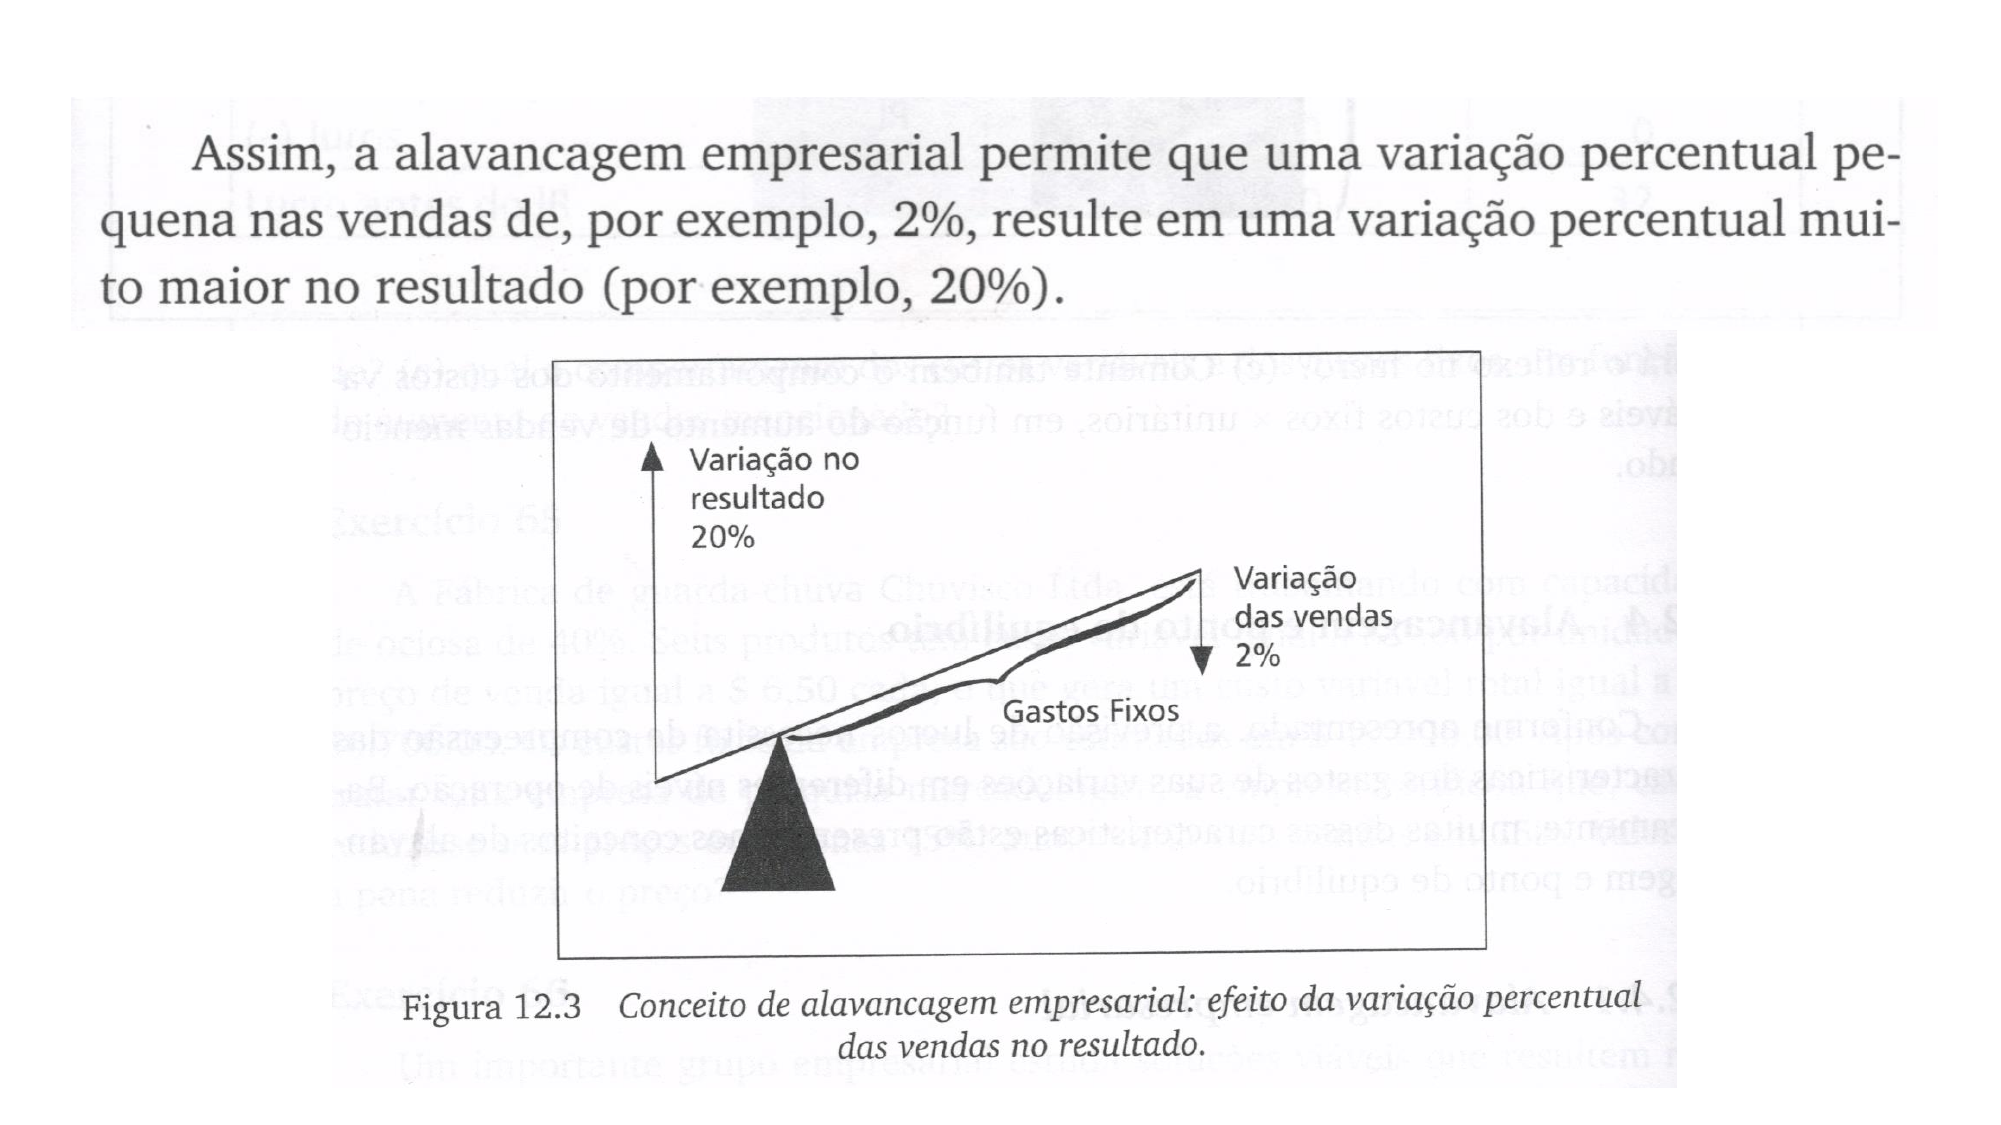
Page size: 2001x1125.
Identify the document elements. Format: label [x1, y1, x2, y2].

picture [71, 97, 1938, 1088]
